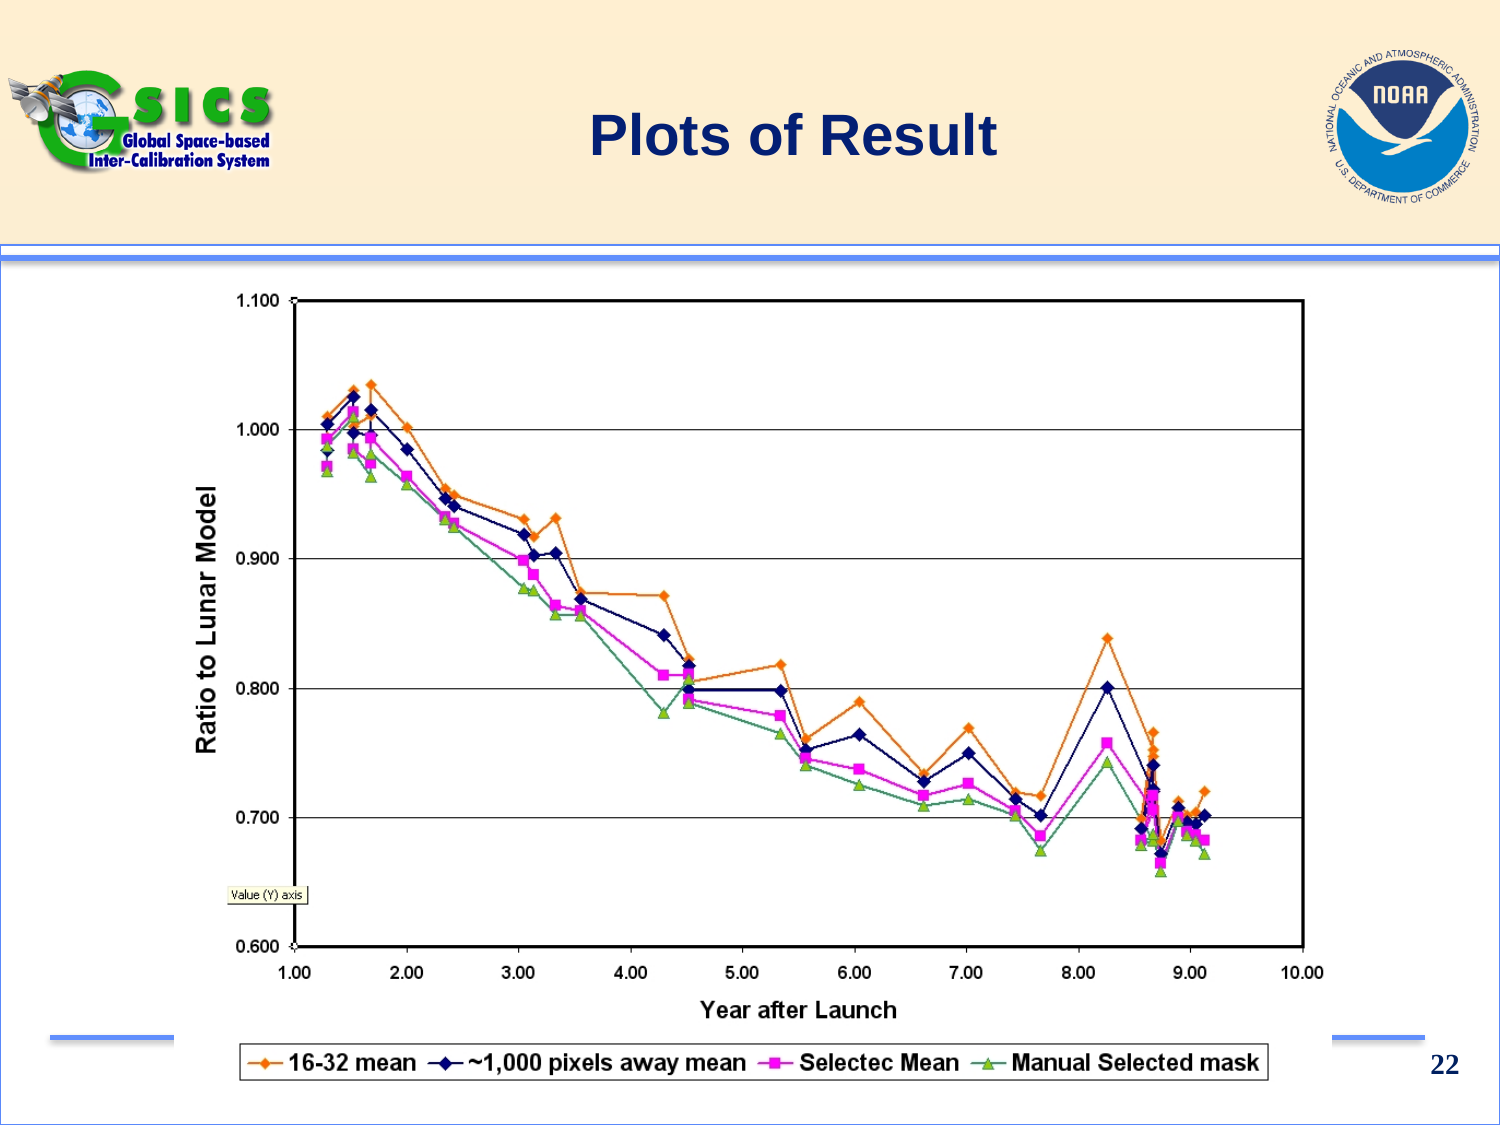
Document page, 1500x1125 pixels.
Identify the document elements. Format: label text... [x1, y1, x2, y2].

picture [174, 274, 1332, 1085]
picture [1325, 50, 1479, 204]
title Plots of Result [274, 74, 1313, 176]
slide_number 22 [1162, 1024, 1476, 1101]
picture [0, 62, 277, 175]
